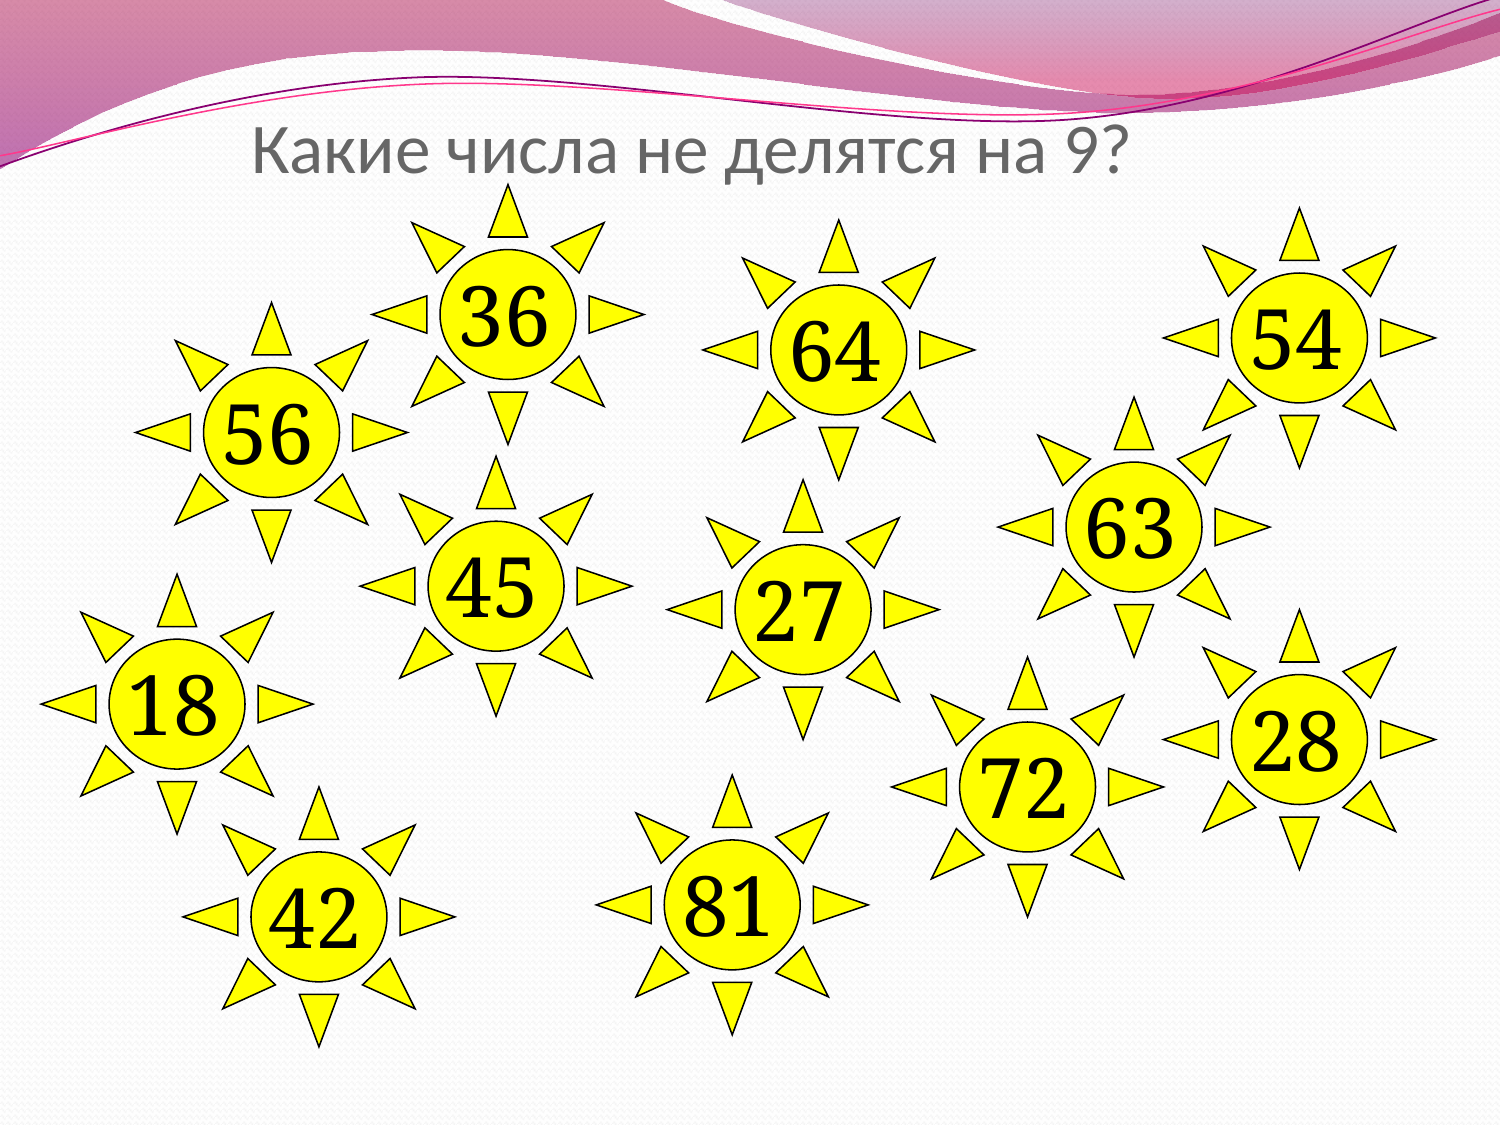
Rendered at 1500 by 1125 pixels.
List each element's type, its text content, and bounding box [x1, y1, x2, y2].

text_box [1163, 207, 1436, 469]
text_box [997, 396, 1271, 658]
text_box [371, 184, 645, 445]
title Какие числа не делятся на 9? [75, 93, 1438, 188]
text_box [40, 573, 314, 835]
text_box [135, 302, 367, 563]
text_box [596, 774, 869, 1036]
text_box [182, 786, 456, 1048]
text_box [702, 219, 975, 481]
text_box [359, 455, 633, 717]
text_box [666, 479, 940, 740]
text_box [1170, 609, 1436, 870]
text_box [891, 656, 1164, 918]
